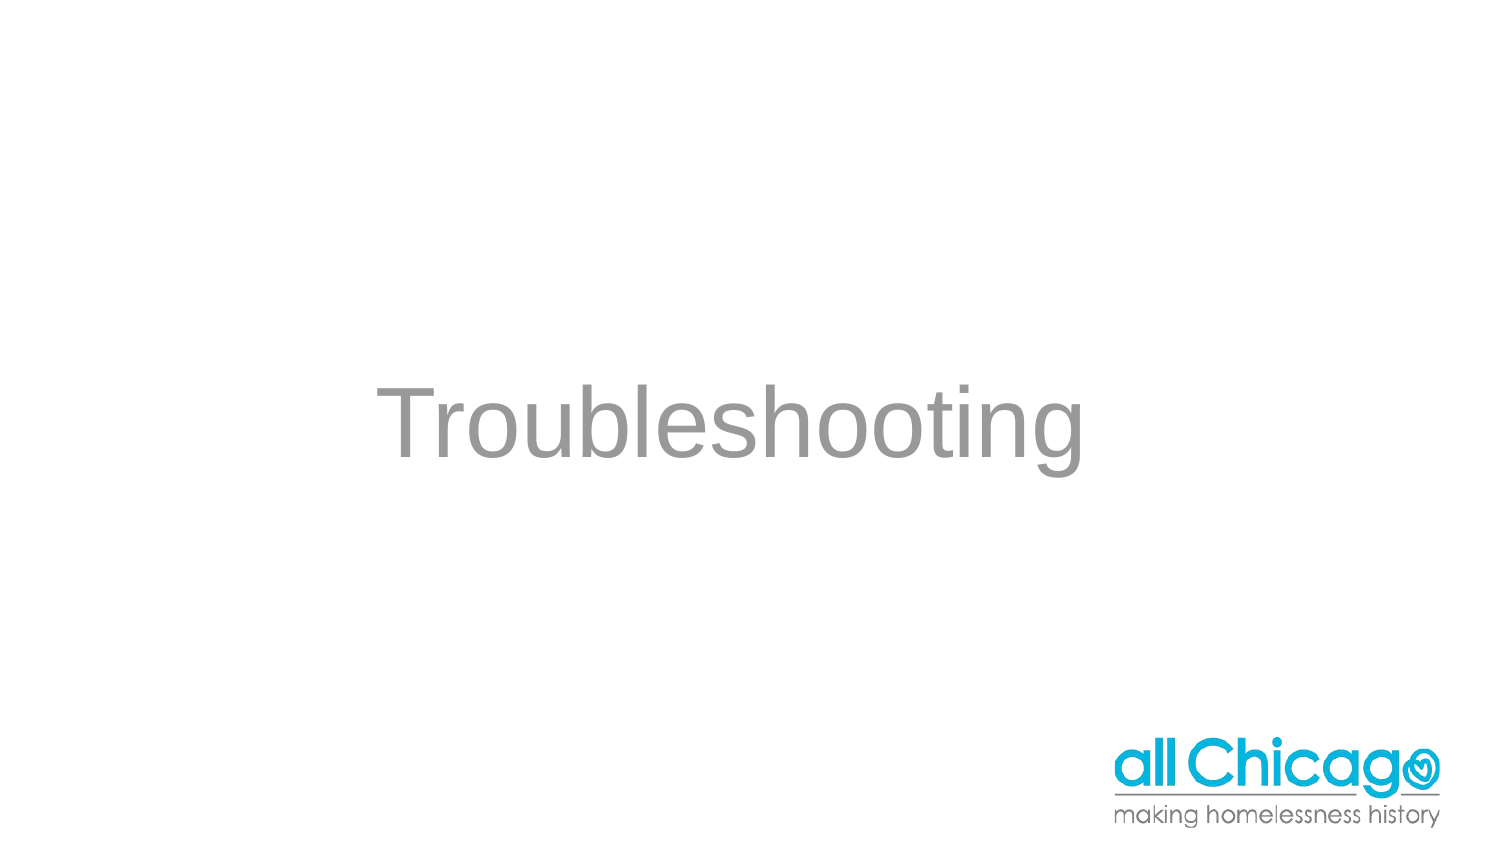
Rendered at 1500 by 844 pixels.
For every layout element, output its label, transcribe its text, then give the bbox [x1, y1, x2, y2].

picture [1121, 756, 1144, 782]
picture [1114, 737, 1440, 828]
title Troubleshooting [373, 355, 1128, 480]
